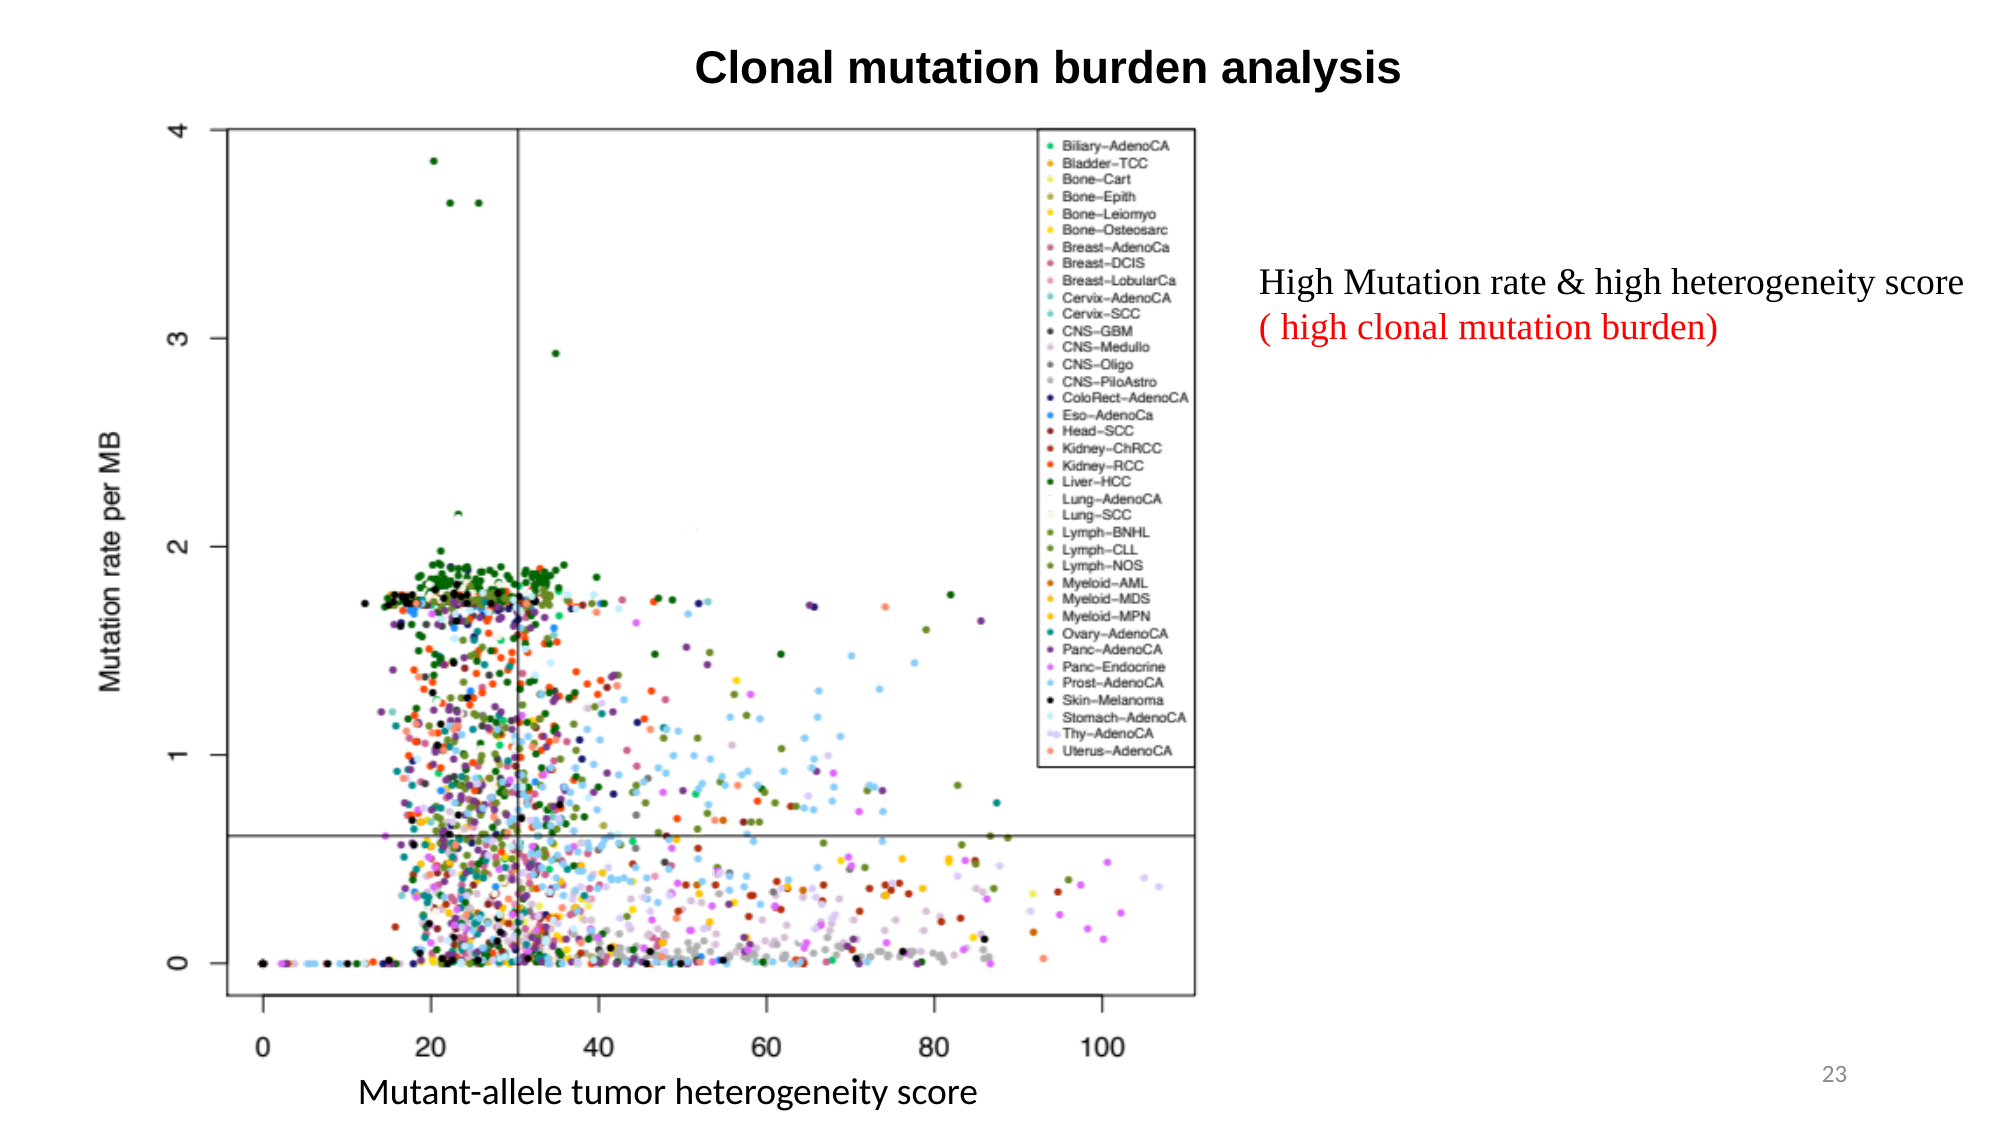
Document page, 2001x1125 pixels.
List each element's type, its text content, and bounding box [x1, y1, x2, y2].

text_box Clonal mutation burden analysis [136, 30, 1961, 101]
picture [90, 115, 1205, 1060]
text_box Mutant-allele tumor heterogeneity score [343, 1060, 1109, 1120]
slide_number 23 [1412, 1042, 1863, 1103]
text_box High Mutation rate & high heterogeneity score ( high clonal mutation burden) [1244, 249, 2000, 355]
